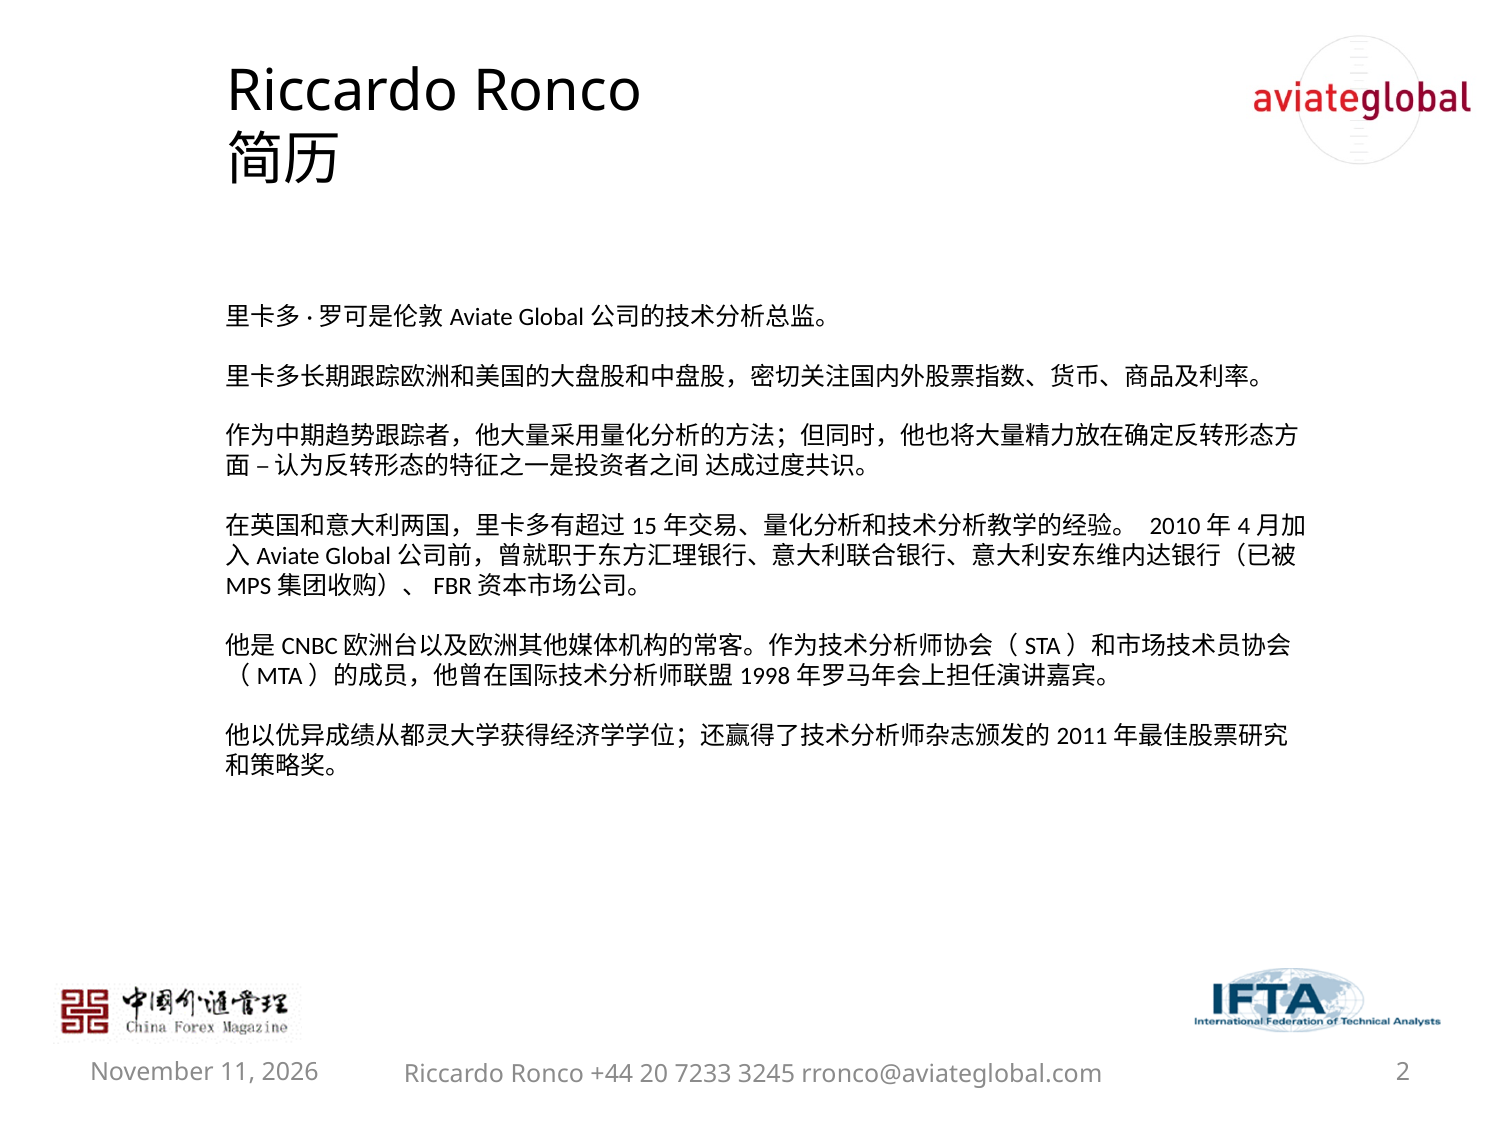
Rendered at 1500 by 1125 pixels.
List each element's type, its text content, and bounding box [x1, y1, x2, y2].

picture [1186, 961, 1446, 1036]
picture [52, 975, 302, 1046]
title Riccardo Ronco 简历 [210, 45, 1425, 200]
slide_number 2 [1235, 1043, 1425, 1103]
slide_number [75, 1054, 273, 1103]
text_box 里卡多·罗可是伦敦Aviate Global公司的技术分析总监。 里卡多长期跟踪欧洲和美国的大盘股和中盘股，密切关注国内外股票指数、货币、商品及利率。 作为中期趋势跟踪者，他大量采用量化分析的方法；但同时，他也将大量精力放在确定反转形态方面 – 认为反转形态的特征之一是投资者之间 达成过度共识。 在英国和意大利两国，里卡多有超过15年交易、量化分析和技术分析教学的经验。 2010年4月加入Aviate Global公司前，曾就职于东方汇理银行、意大利联合银行、意大利安东维内达银行（已被MPS集团收购）、FBR资本市场公司。 他是CNBC欧洲台以及欧洲其他媒体机构的常客。作为技术分析师协会（STA）和市场技术员协会（MTA）的成员，他曾在国际技术分析师联盟1998年罗马年会上担任演讲嘉宾。 他以优异成绩从都灵大学获得经济学学位；还赢得了技术分析师杂志颁发的2011年最佳股票研究和策略奖。 [210, 292, 1325, 787]
picture [1245, 30, 1477, 169]
footer Riccardo Ronco +44 20 7233 3245 rronco@aviateglobal.com [273, 1042, 1235, 1103]
